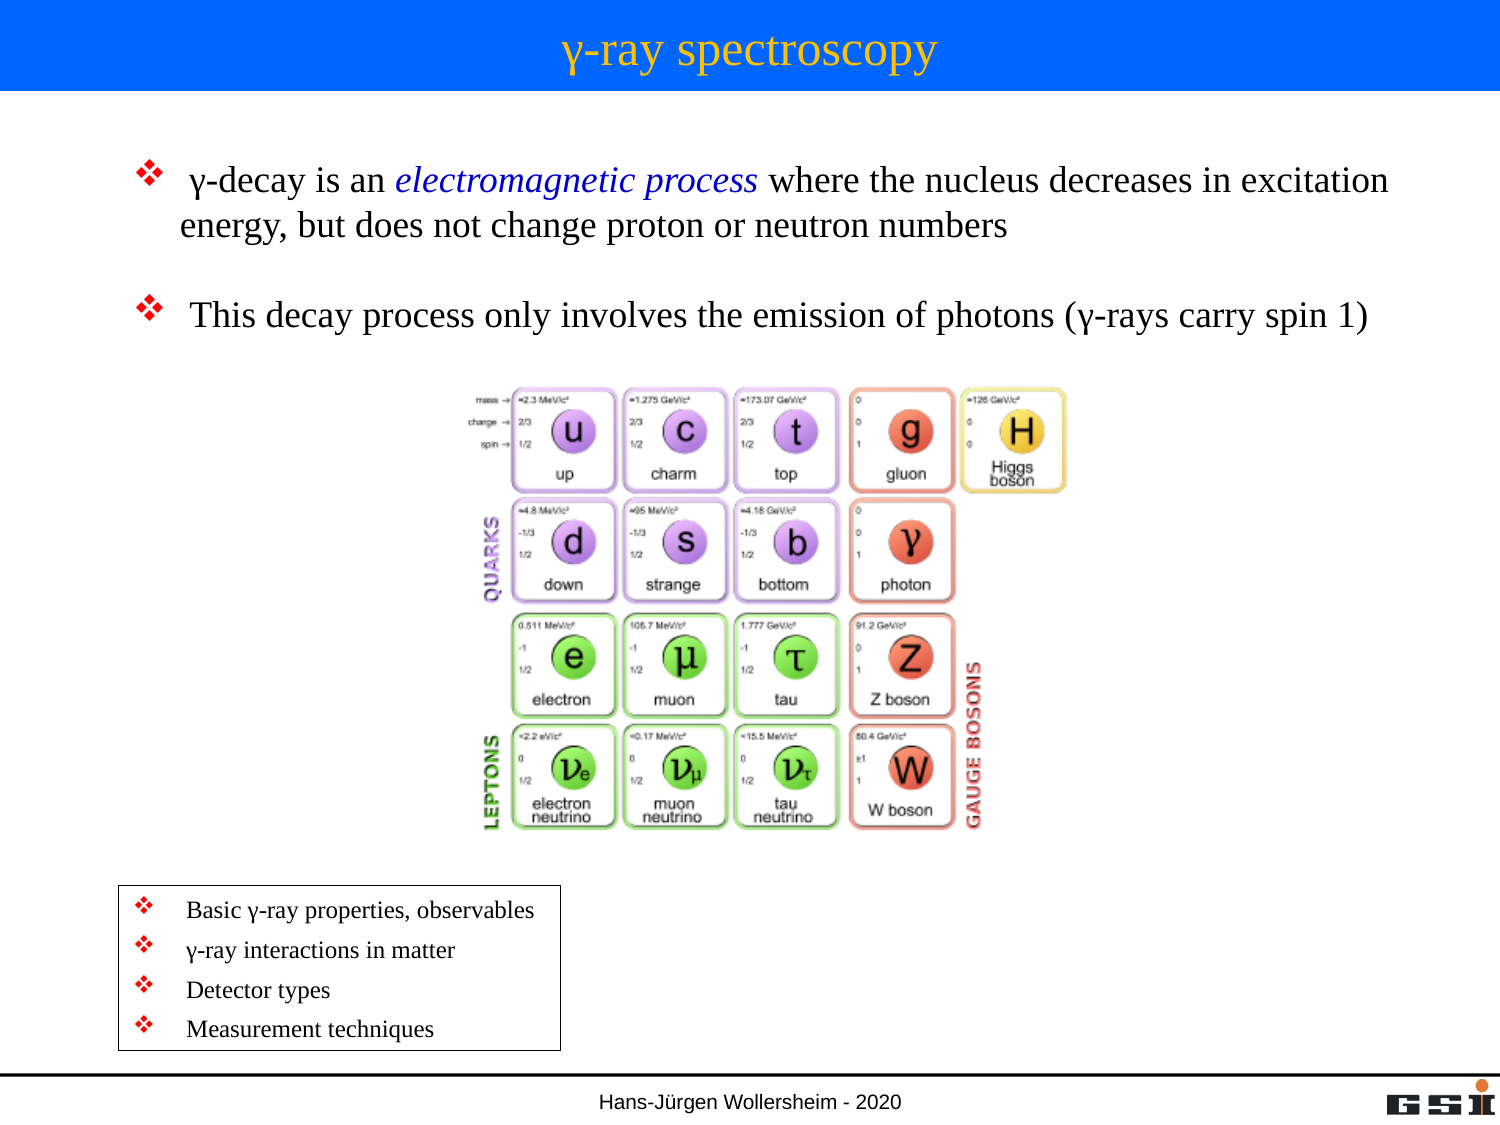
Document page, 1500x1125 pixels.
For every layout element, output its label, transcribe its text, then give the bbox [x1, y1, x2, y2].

text_box Basic γ-ray properties, observables γ-ray interactions in matter Detector types Measurement techniques [118, 885, 561, 1051]
picture [442, 372, 1089, 847]
title γ-ray spectroscopy [0, 0, 1500, 91]
text_box γ-decay is an electromagnetic process where the nucleus decreases in excitation energy, but does not change proton or neutron numbers This decay process only involves the emission of photons (γ-rays carry spin 1) [118, 147, 1418, 343]
picture [1387, 1079, 1495, 1115]
